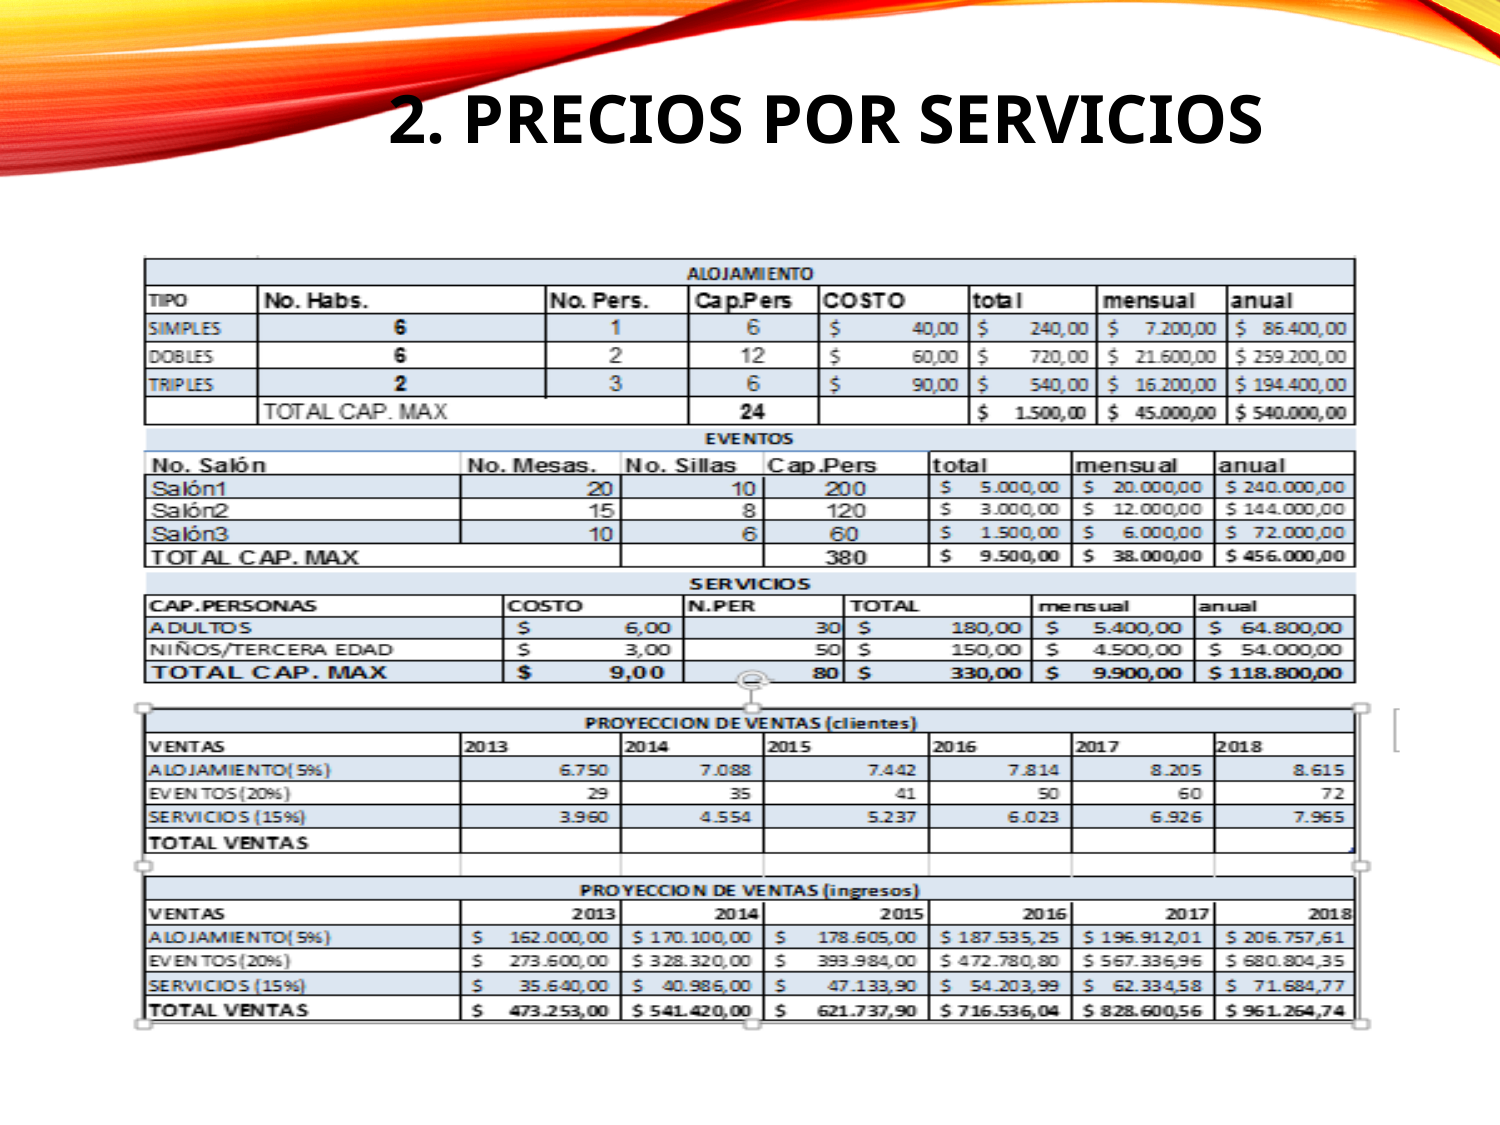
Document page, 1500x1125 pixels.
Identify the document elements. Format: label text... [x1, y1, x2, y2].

title 2. Precios por SERVICIOS [153, 90, 1500, 155]
picture [0, 0, 1500, 178]
picture [111, 255, 1400, 1036]
